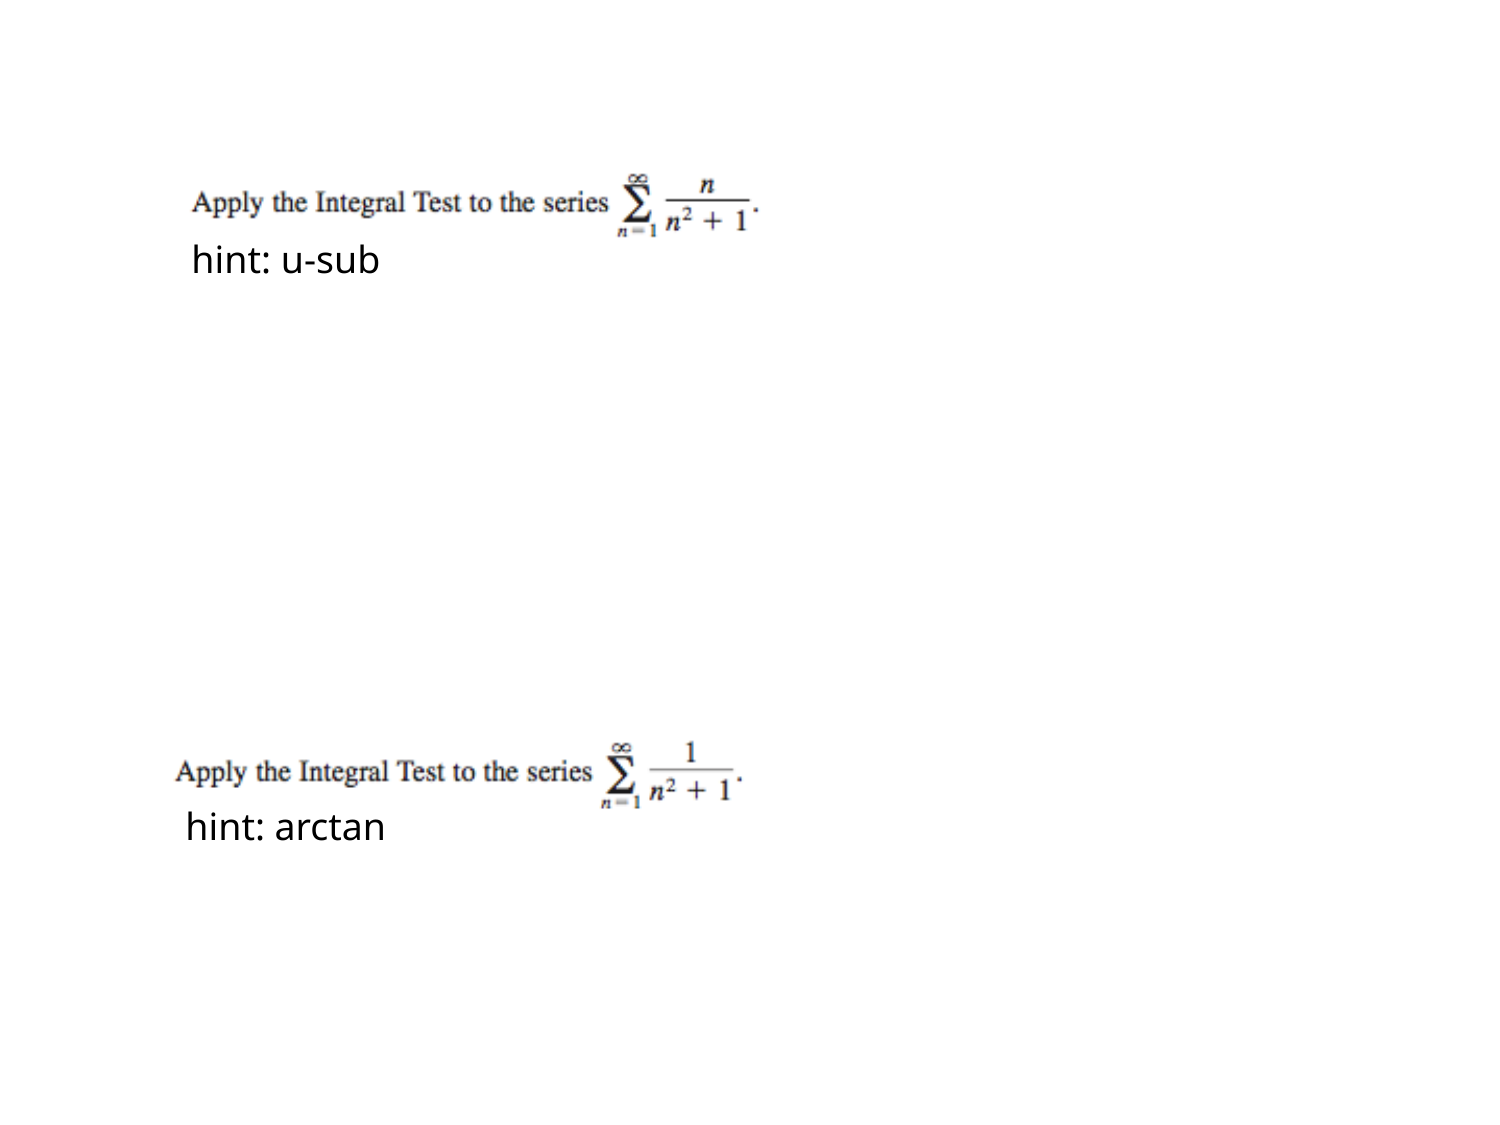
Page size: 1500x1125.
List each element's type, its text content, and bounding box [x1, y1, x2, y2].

picture [170, 160, 776, 253]
text_box hint: u-sub [185, 253, 387, 288]
text_box hint: arctan [179, 828, 393, 854]
picture [143, 731, 765, 828]
